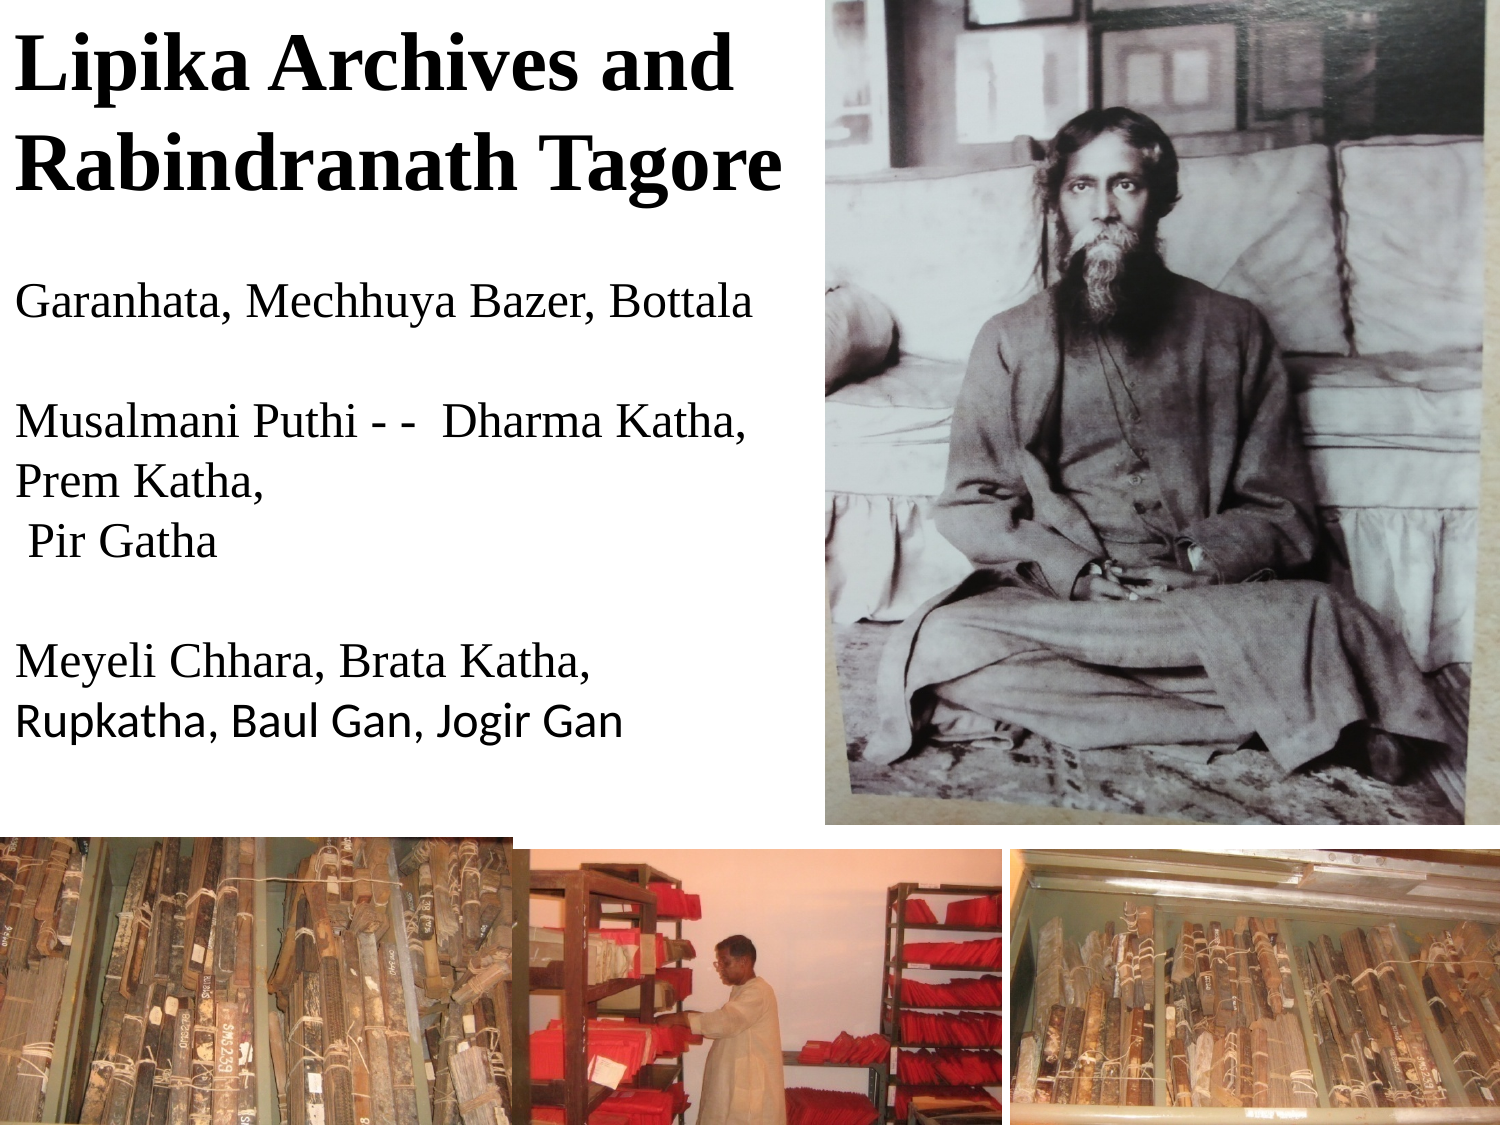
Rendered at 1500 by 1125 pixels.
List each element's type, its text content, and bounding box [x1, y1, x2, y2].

picture [824, 0, 1500, 826]
text_box Lipika Archives and Rabindranath Tagore Garanhata, Mechhuya Bazer, Bottala Musalmani Puthi - - Dharma Katha, Prem Katha, Pir Gatha Meyeli Chhara, Brata Katha, Rupkatha, Baul Gan, Jogir Gan [0, 0, 812, 755]
picture [1010, 849, 1500, 1125]
picture [0, 836, 1003, 1125]
